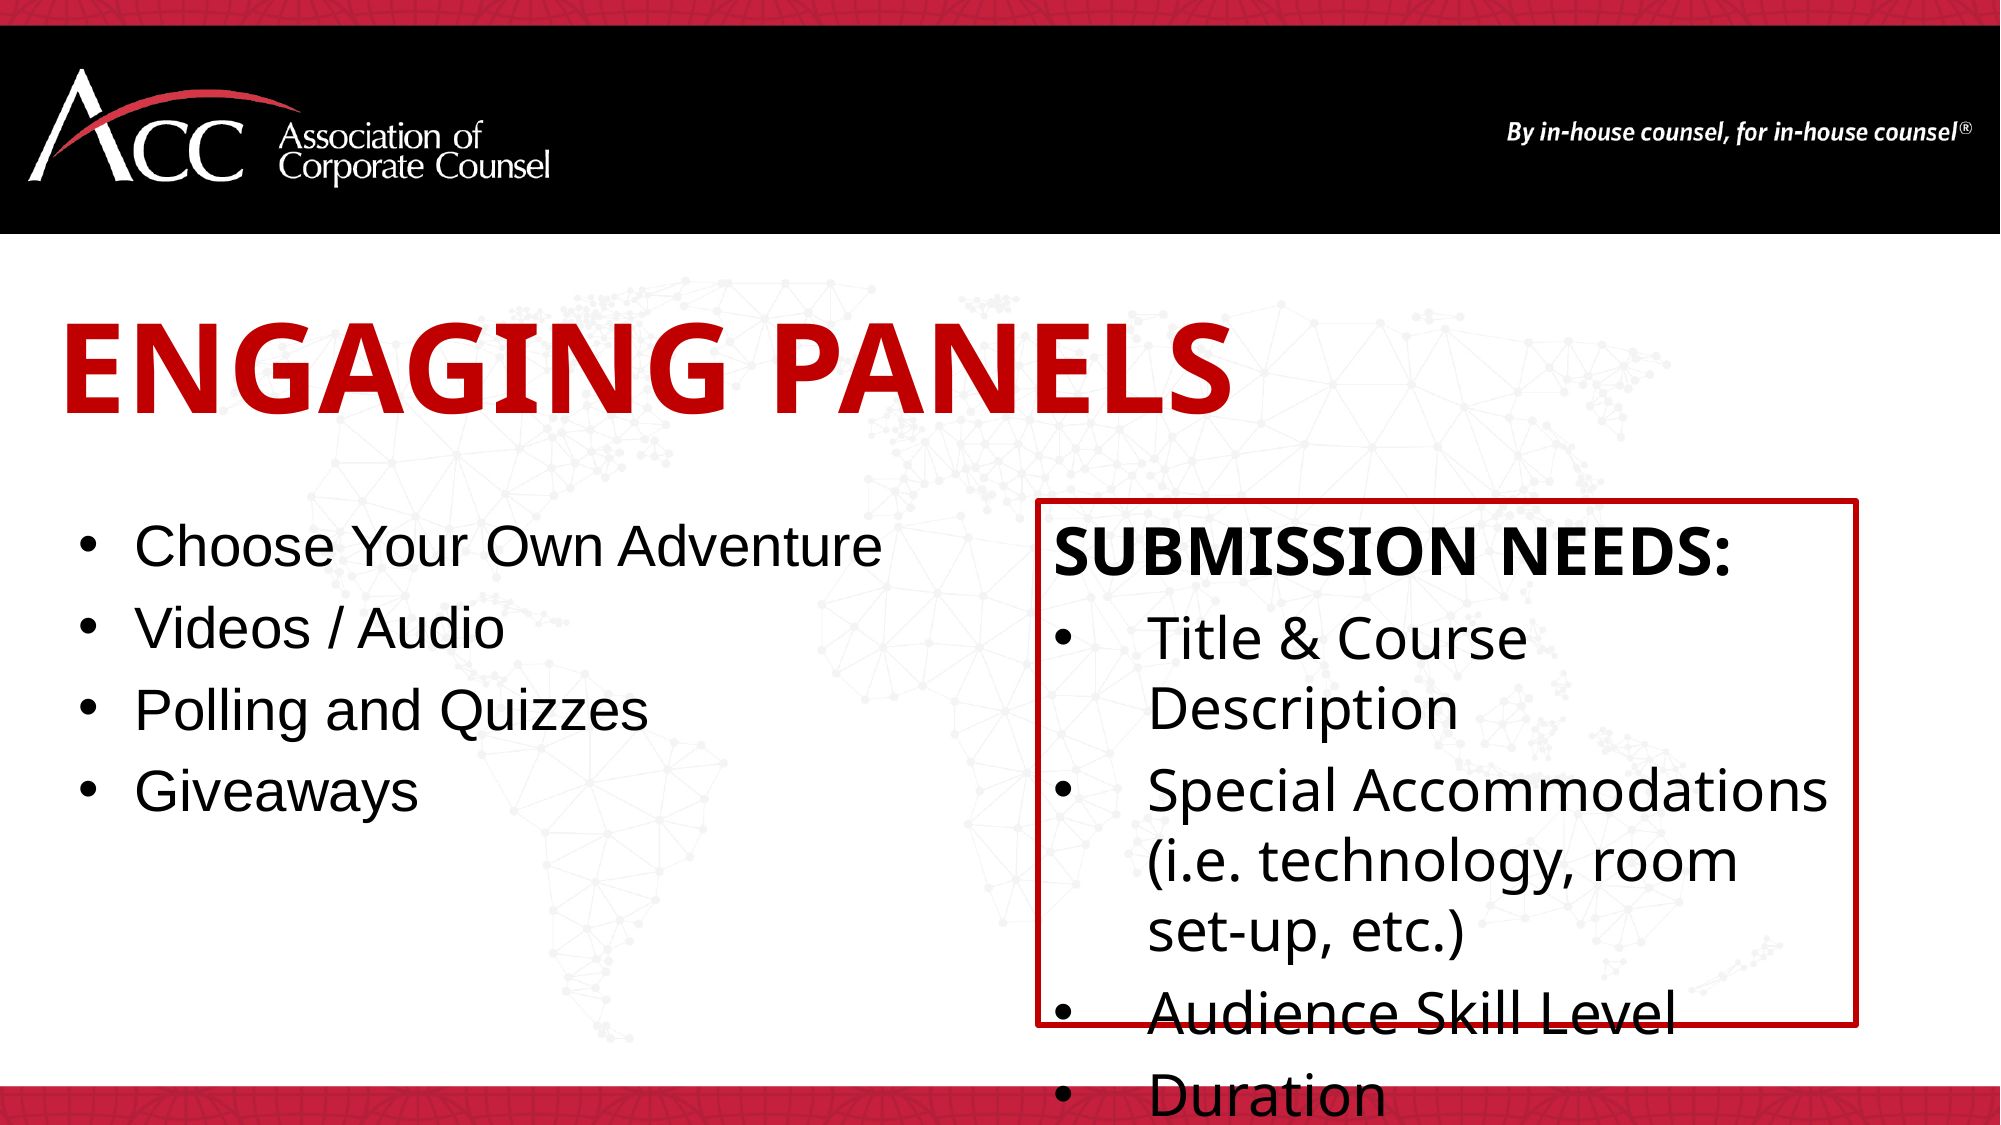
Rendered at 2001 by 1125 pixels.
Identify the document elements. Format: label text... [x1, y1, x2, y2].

text_box Engaging Panels [41, 260, 2000, 448]
text_box Choose Your Own Adventure Videos / Audio Polling and Quizzes Giveaways [63, 501, 917, 988]
picture [0, 0, 2000, 1125]
text_box SUBMISSION NEEDS: Title & Course Description Special Accommodations (i.e. technology, room set-up, etc.) Audience Skill Level Duration [1038, 501, 1856, 1026]
